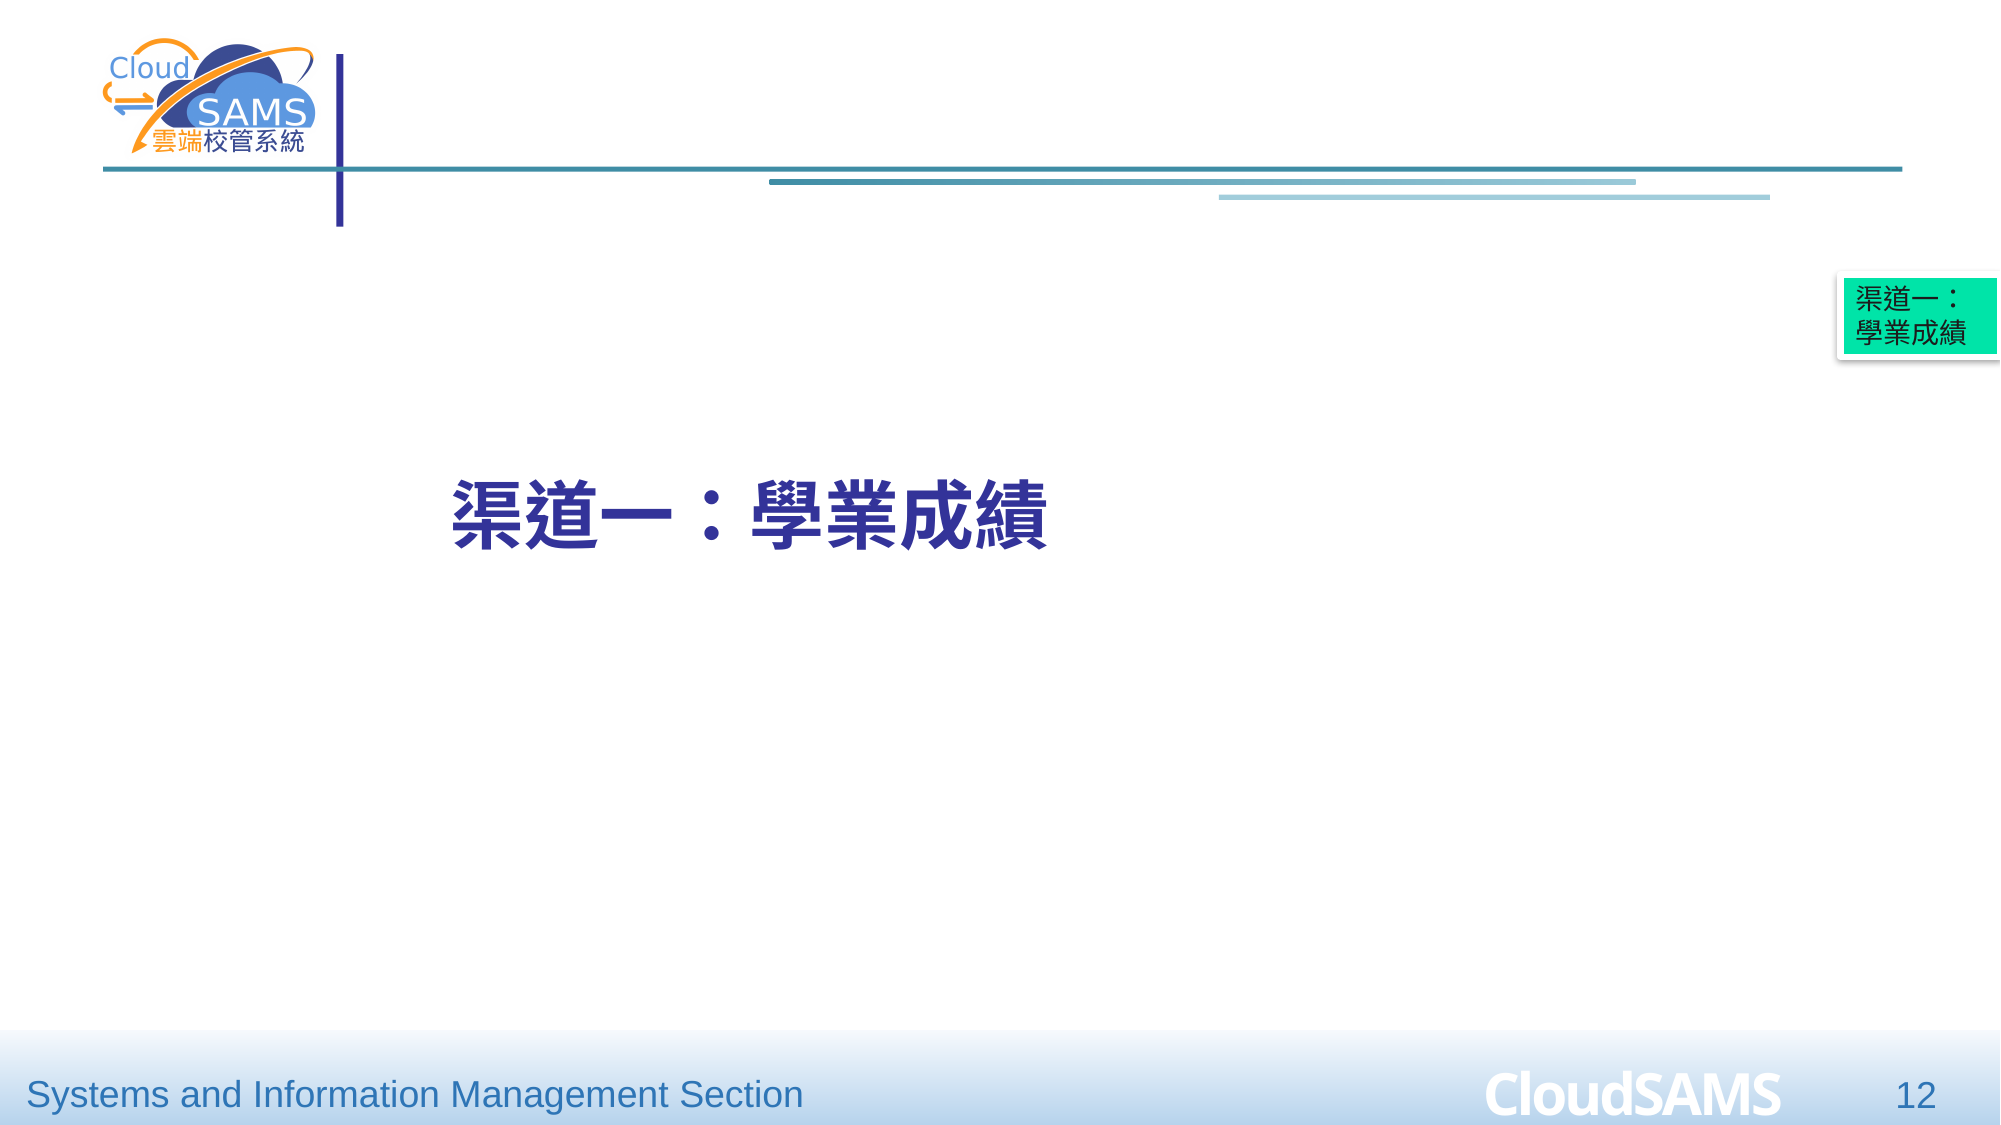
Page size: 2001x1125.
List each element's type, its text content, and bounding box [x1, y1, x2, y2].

text_box 渠道一：學業成績 [1837, 271, 2000, 360]
text_box 渠道一：學業成績 [434, 468, 1410, 657]
slide_number 12 [1755, 1063, 1952, 1125]
picture [87, 7, 349, 175]
